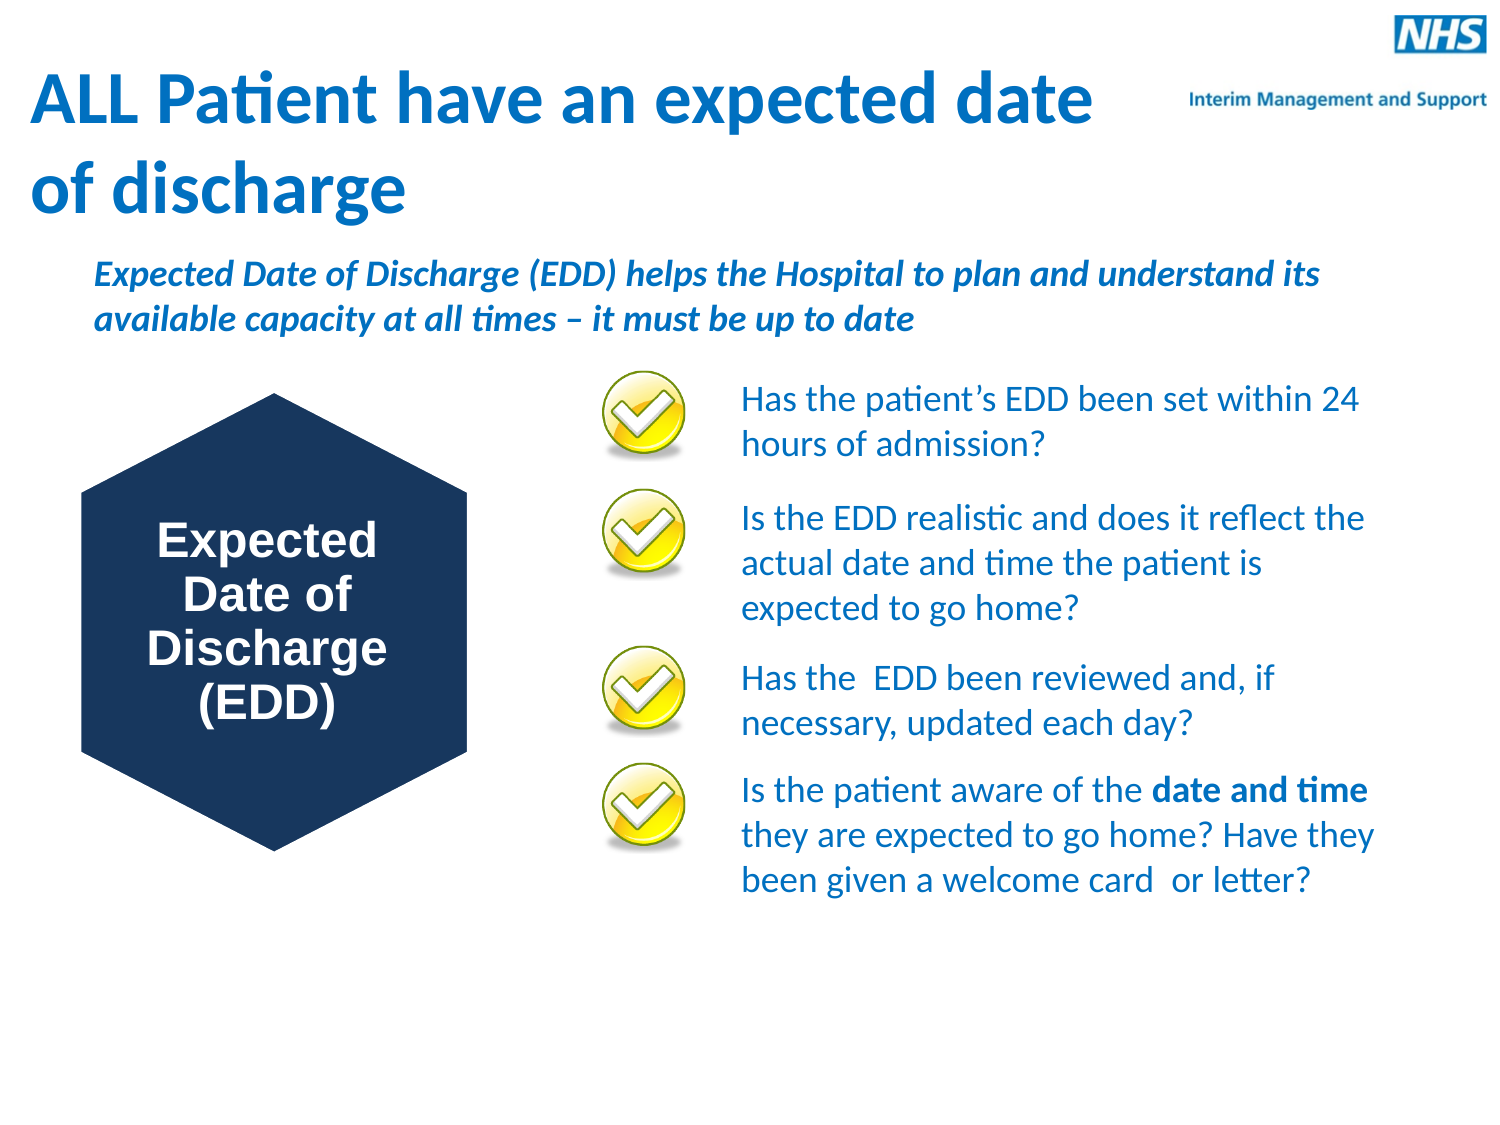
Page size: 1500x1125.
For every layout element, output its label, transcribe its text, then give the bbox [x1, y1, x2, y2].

picture [596, 759, 692, 855]
text_box Is the EDD realistic and does it reflect the actual date and time the patient is expected to go home? [726, 485, 1425, 636]
text_box Is the patient aware of the date and time they are expected to go home? Have they been given a welcome card or letter? [726, 757, 1425, 908]
picture [596, 642, 692, 738]
picture [1189, 15, 1487, 110]
text_box Has the patient’s EDD been set within 24 hours of admission? [726, 366, 1425, 471]
text_box Expected Date of Discharge (EDD) helps the Hospital to plan and understand its available capacity at all times – it must be up to date [79, 241, 1388, 347]
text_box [78, 390, 470, 855]
picture [596, 367, 692, 463]
text_box Has the EDD been reviewed and, if necessary, updated each day? [726, 645, 1425, 751]
picture [596, 485, 692, 581]
text_box ALL Patient have an expected date of discharge [15, 0, 1366, 295]
